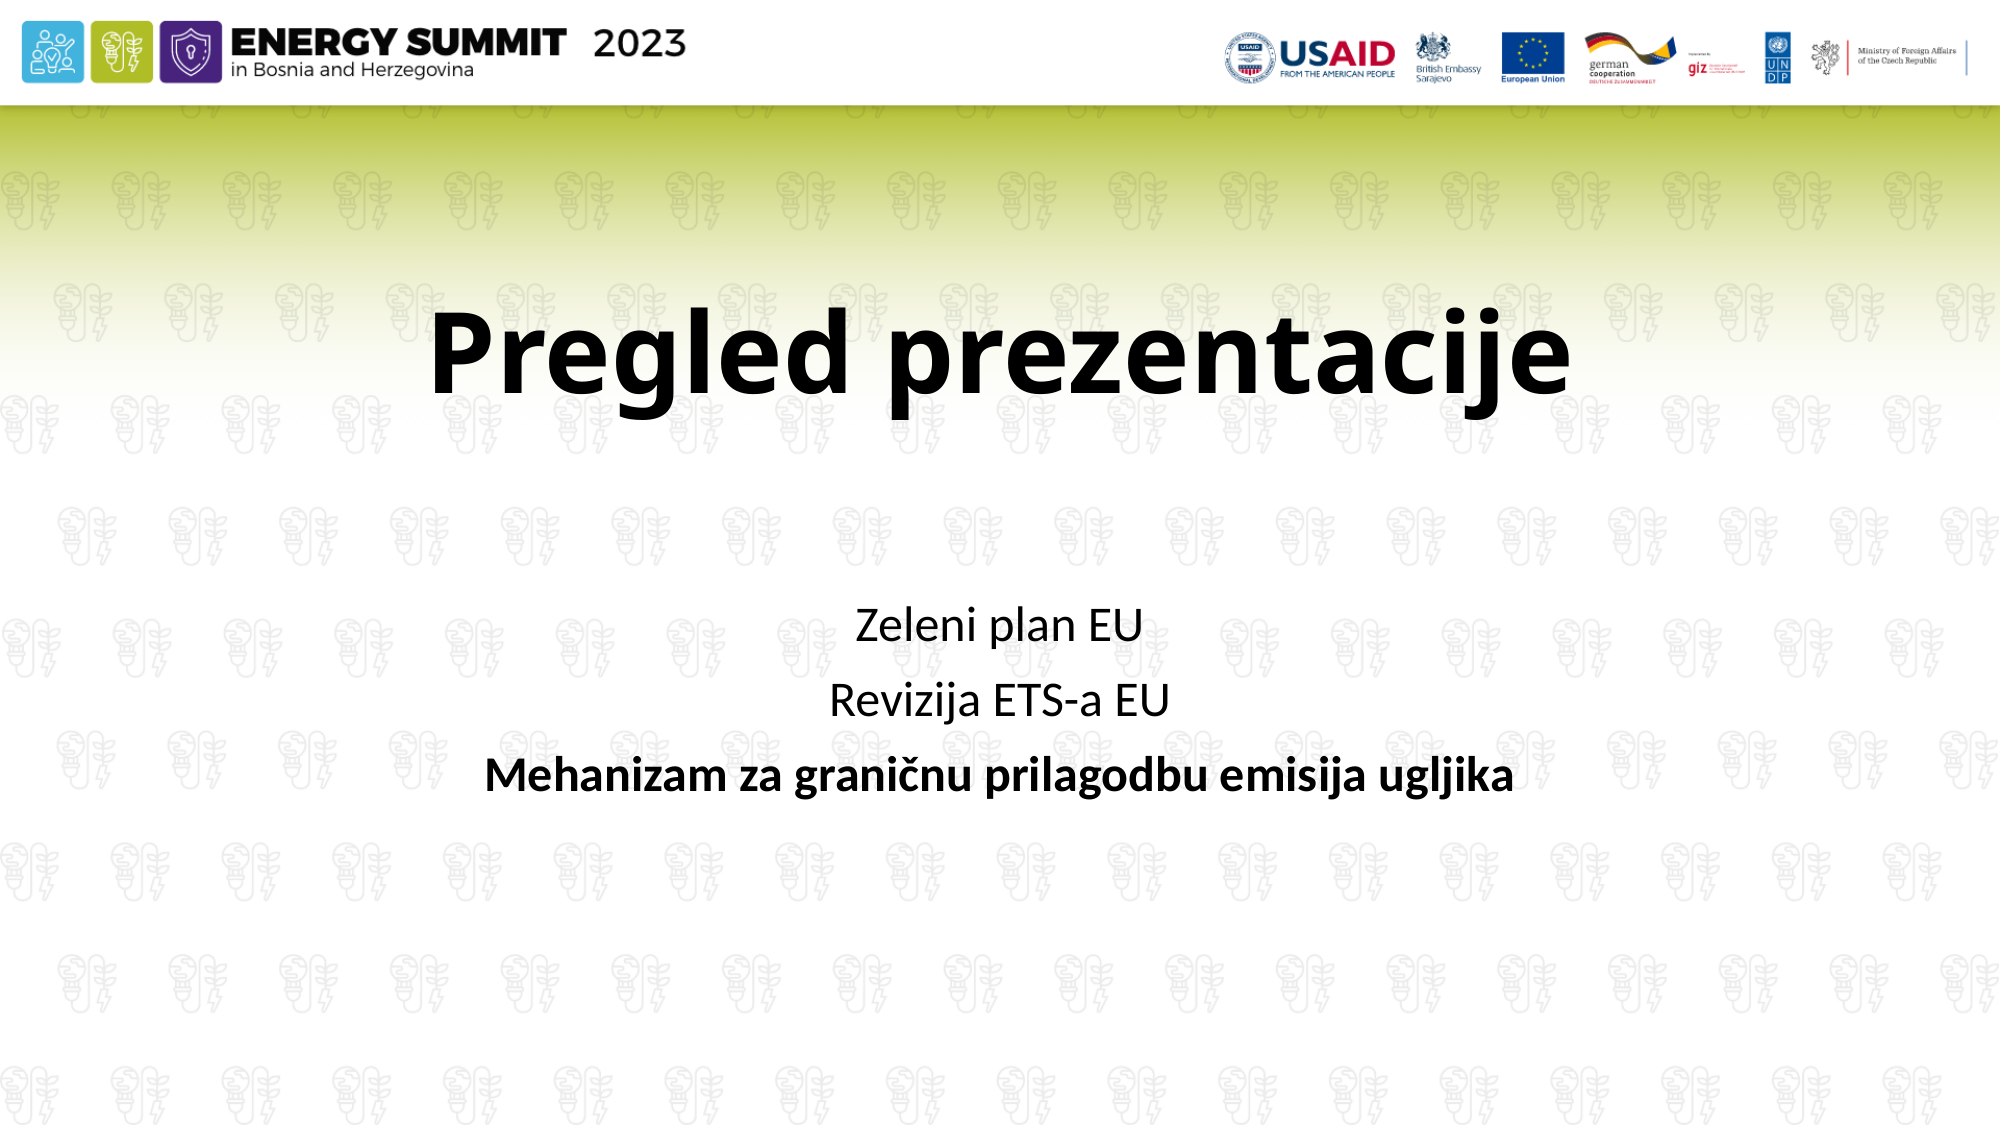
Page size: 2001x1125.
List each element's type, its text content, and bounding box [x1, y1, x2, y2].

title Pregled prezentacije [249, 184, 1750, 576]
picture [0, 0, 2000, 1125]
subtitle Zeleni plan EU Revizija ETS-a EU Mehanizam za graničnu prilagodbu emisija ugljika [249, 590, 1750, 863]
